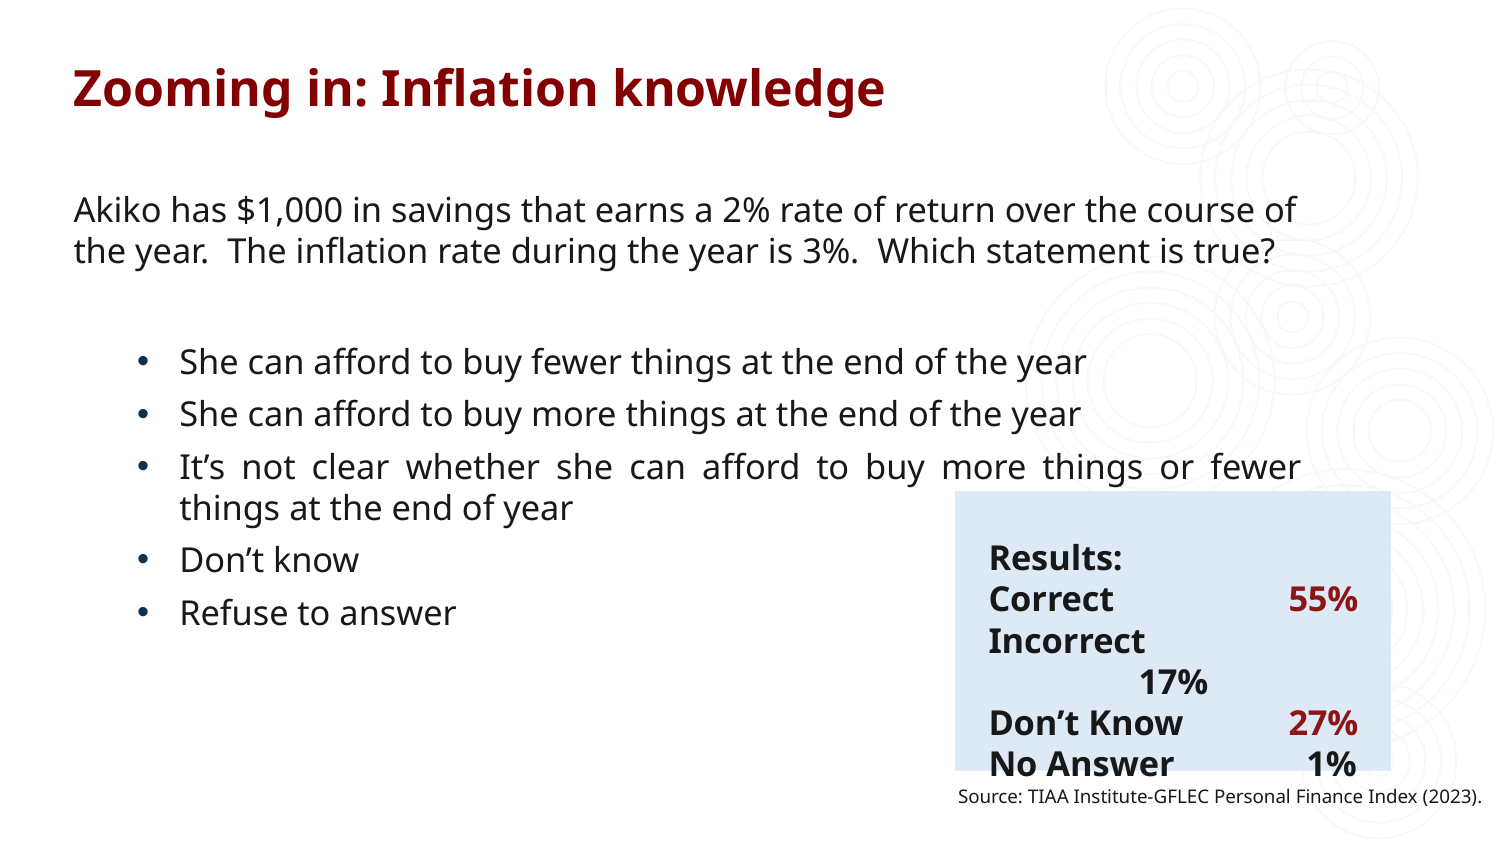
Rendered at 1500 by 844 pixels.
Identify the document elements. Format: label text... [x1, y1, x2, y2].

text_box Zooming in: Inflation knowledge [62, 30, 1366, 123]
text_box [954, 491, 1391, 771]
text_box Akiko has $1,000 in savings that earns a 2% rate of return over the course of the year. The inflation rate during the year is 3%. Which statement is true? She can afford to buy fewer things at the end of the year She can afford to buy more things at the end of the year It’s not clear whether she can afford to buy more things or fewer things at the end of year Don’t know Refuse to answer [62, 182, 1314, 662]
text_box Source: TIAA Institute-GFLEC Personal Finance Index (2023). [946, 778, 1495, 813]
text_box Results: Correct 55% Incorrect 17% Don’t Know 27% No Answer 1% [977, 530, 1414, 778]
